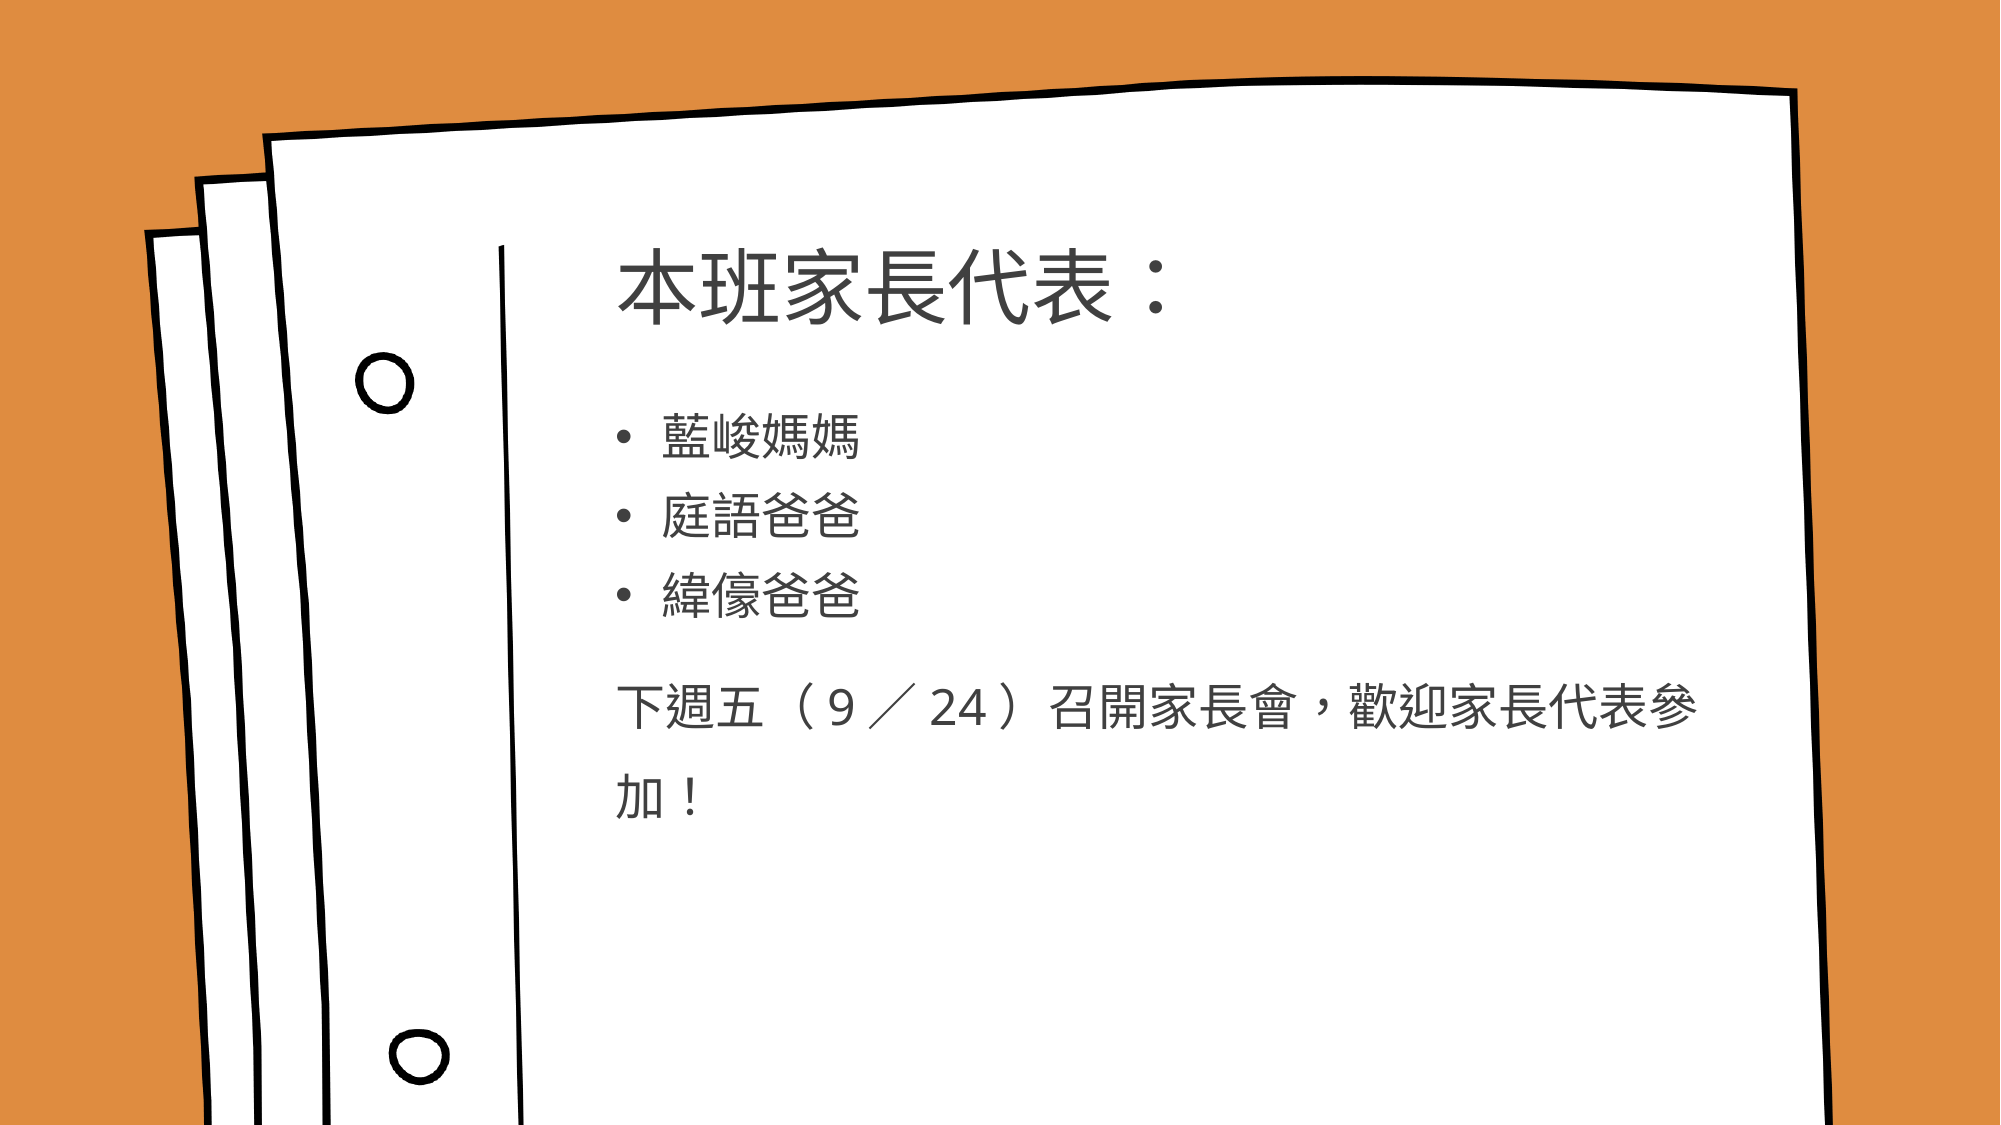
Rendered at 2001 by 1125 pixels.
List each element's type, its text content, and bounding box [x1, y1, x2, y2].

picture [144, 76, 1855, 1125]
list 藍峻媽媽 庭語爸爸 緯儫爸爸 下週五（9／24）召開家長會，歡迎家長代表參加！ [600, 400, 1725, 1048]
title 本班家長代表： [600, 239, 1725, 353]
